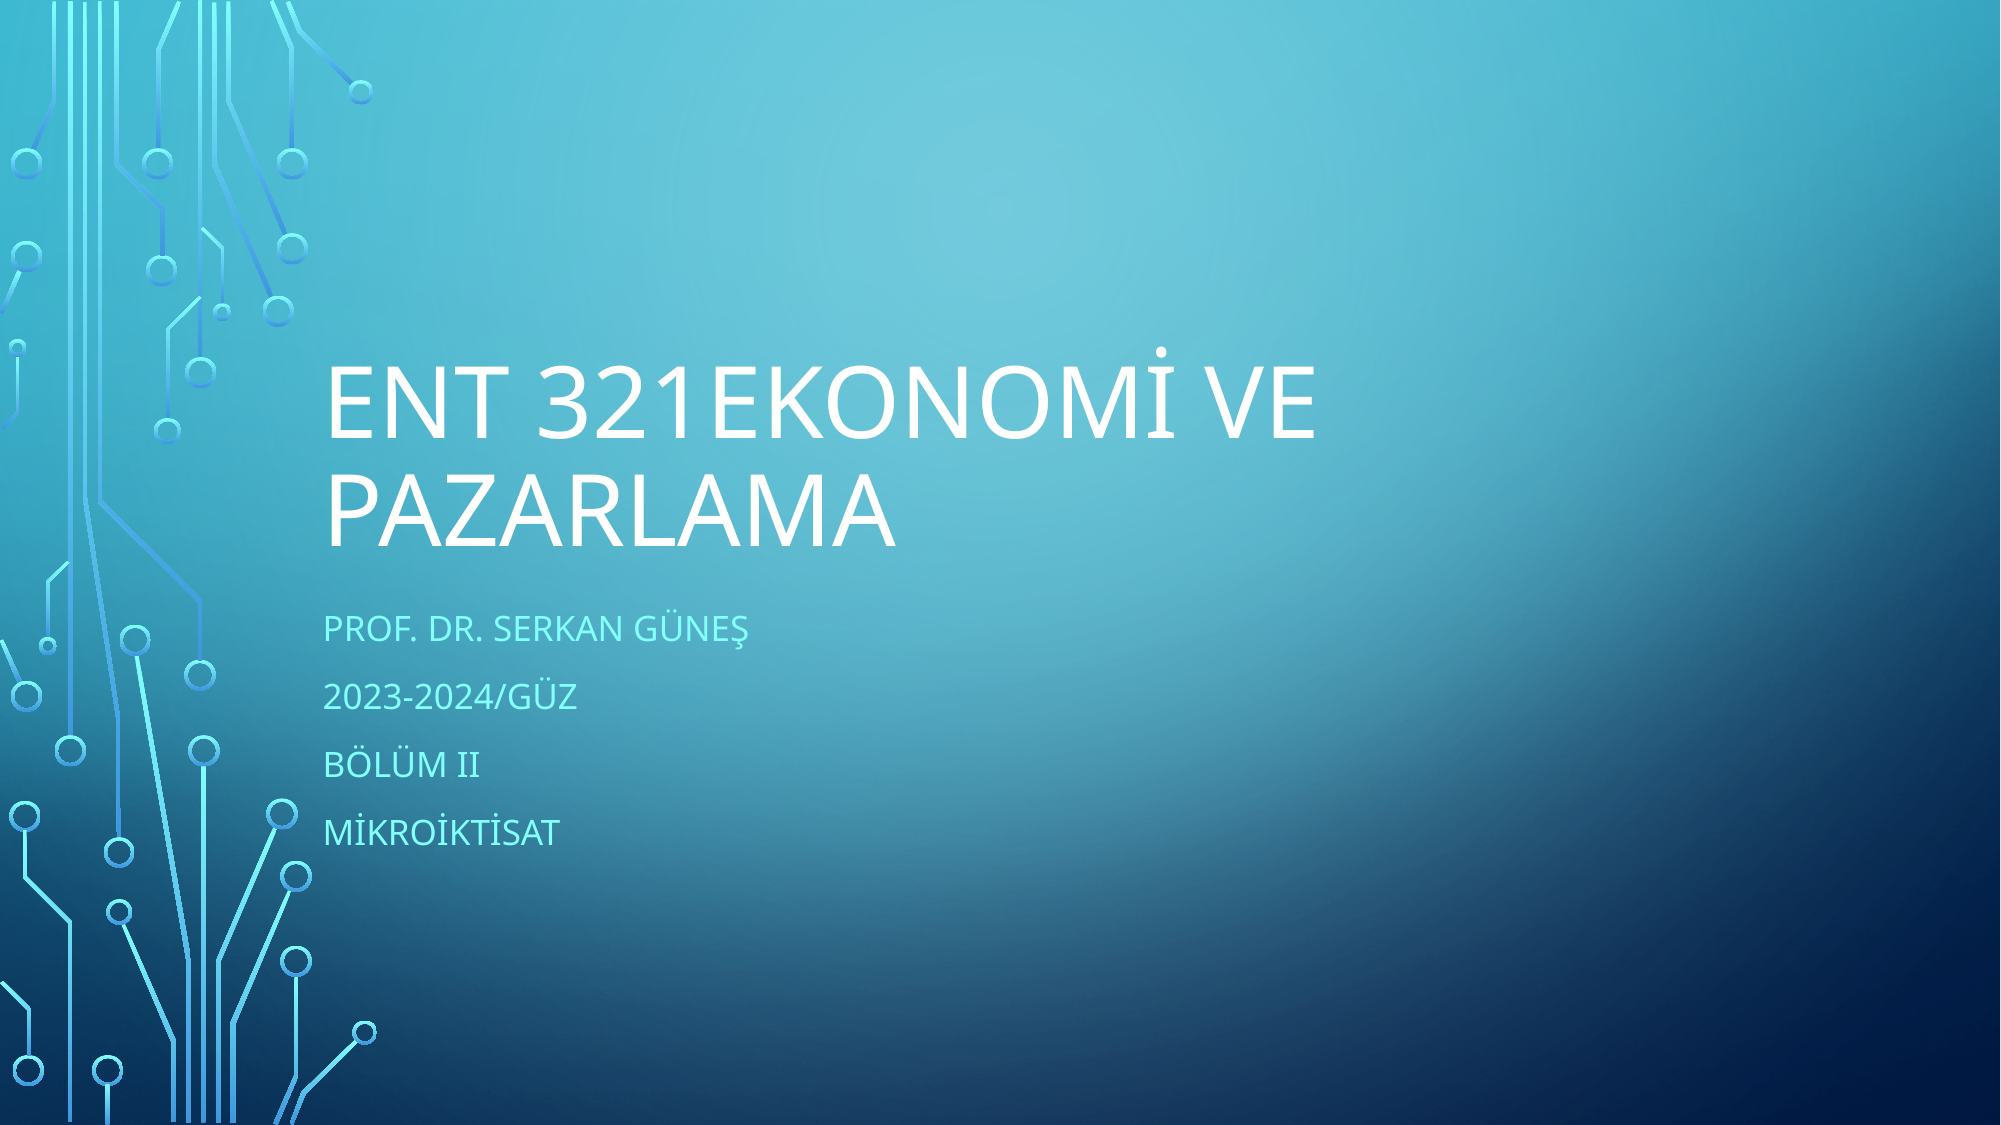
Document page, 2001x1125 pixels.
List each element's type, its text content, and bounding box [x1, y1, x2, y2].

subtitle Prof. Dr. Serkan güneş 2023-2024/güz Bölüm II MİKROİKTİSAT [307, 590, 1750, 863]
title ENT 321Ekonomi ve pazarlama [307, 184, 1750, 576]
